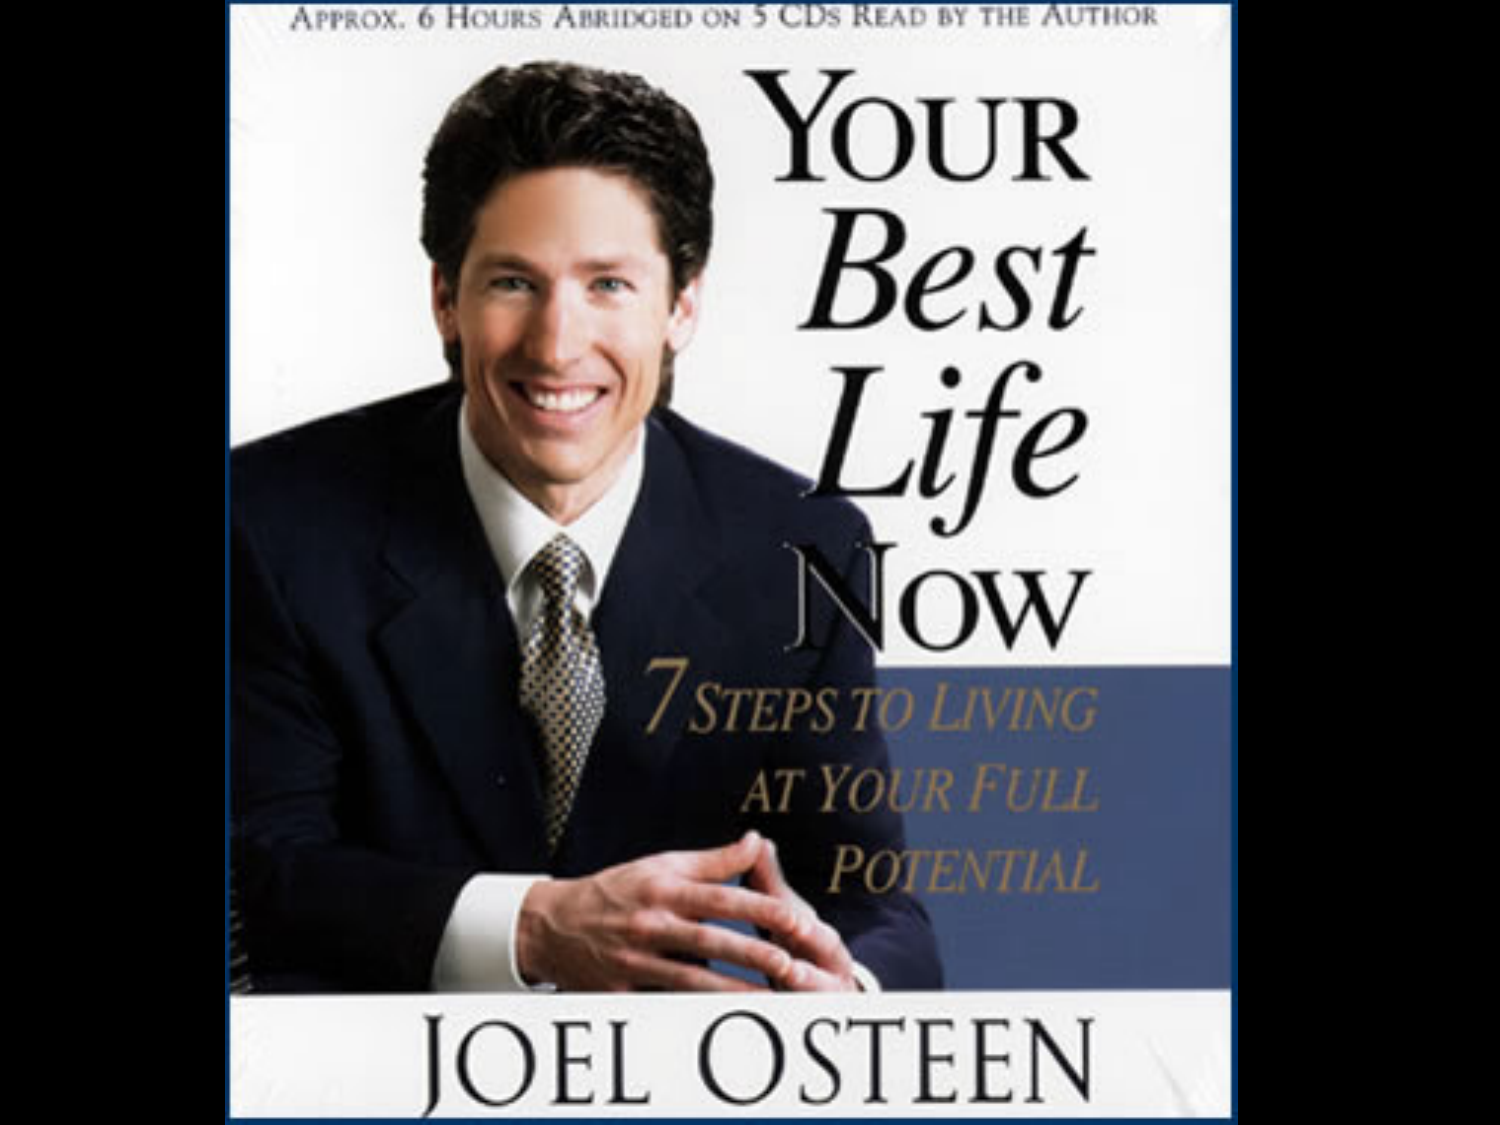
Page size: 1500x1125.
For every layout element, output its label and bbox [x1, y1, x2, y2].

picture [224, 0, 1238, 1125]
